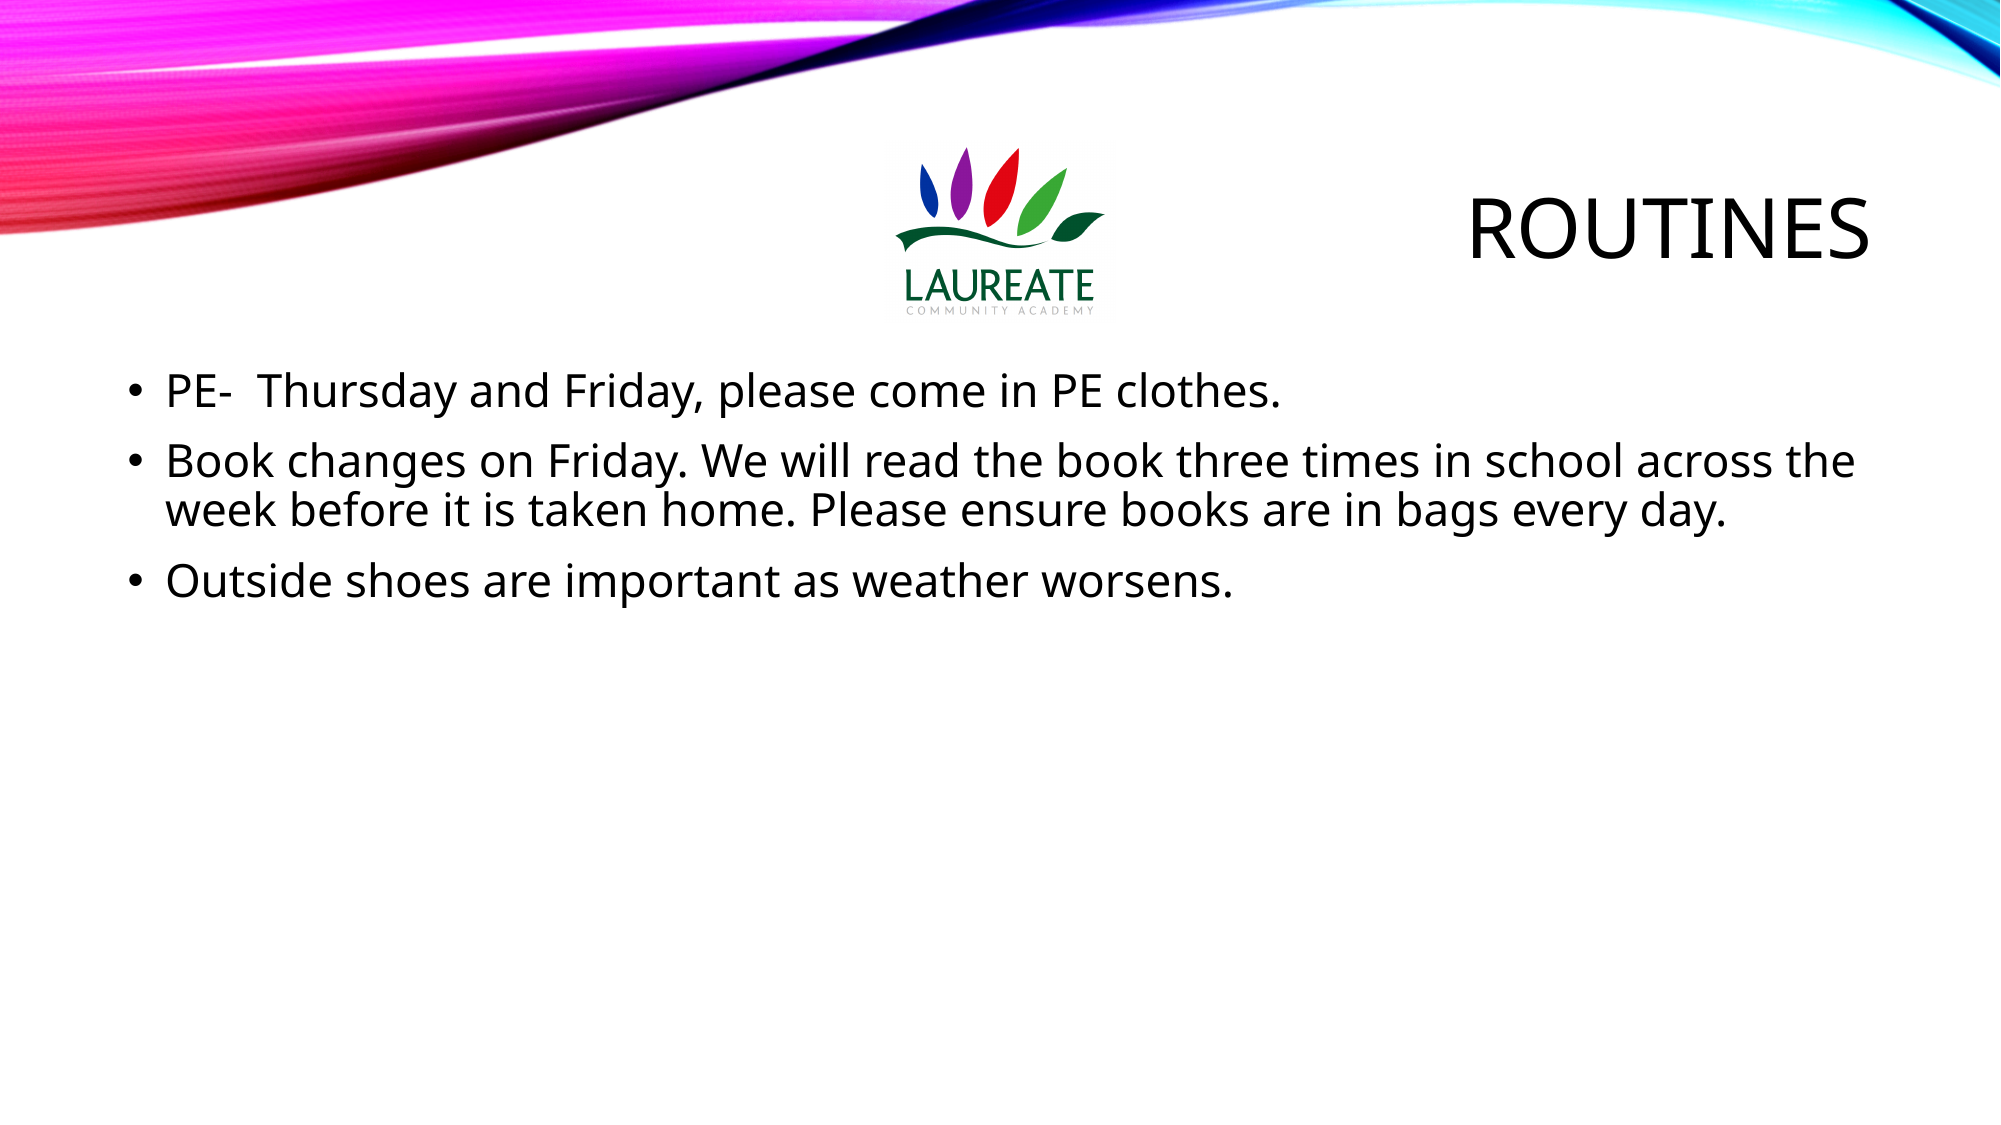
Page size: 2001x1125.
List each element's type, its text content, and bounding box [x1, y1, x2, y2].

title routines [474, 125, 1888, 338]
list PE- Thursday and Friday, please come in PE clothes. Book changes on Friday. We will read the book three times in school across the week before it is taken home. Please ensure books are in bags every day. Outside shoes are important as weather worsens. [112, 360, 1888, 1021]
picture [884, 140, 1116, 323]
picture [1910, 0, 2000, 45]
picture [1890, 0, 2000, 75]
picture [0, 0, 2000, 237]
